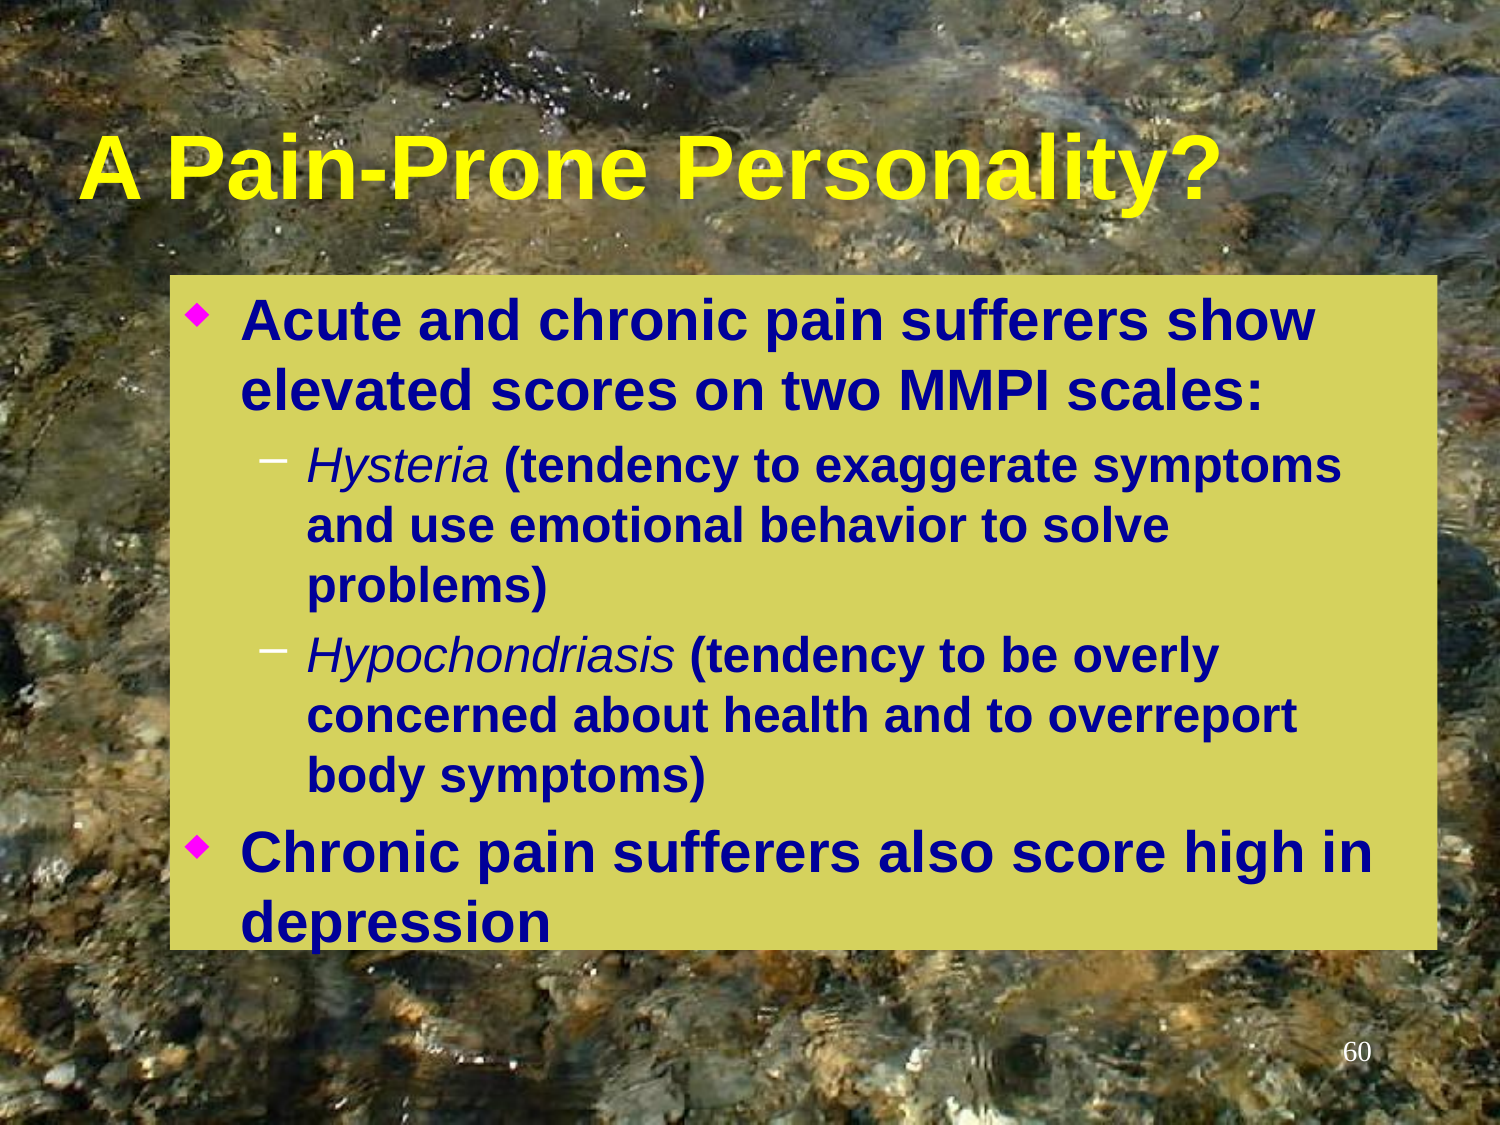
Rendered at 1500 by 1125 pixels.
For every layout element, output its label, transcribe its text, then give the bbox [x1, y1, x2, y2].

list Acute and chronic pain sufferers show elevated scores on two MMPI scales: Hysteria (tendency to exaggerate symptoms and use emotional behavior to solve problems) Hypochondriasis (tendency to be overly concerned about health and to overreport body symptoms) Chronic pain sufferers also score high in depression [169, 274, 1438, 951]
title A Pain-Prone Personality? [61, 43, 1338, 226]
picture [0, 0, 1500, 1125]
slide_number 60 [1074, 1024, 1388, 1101]
